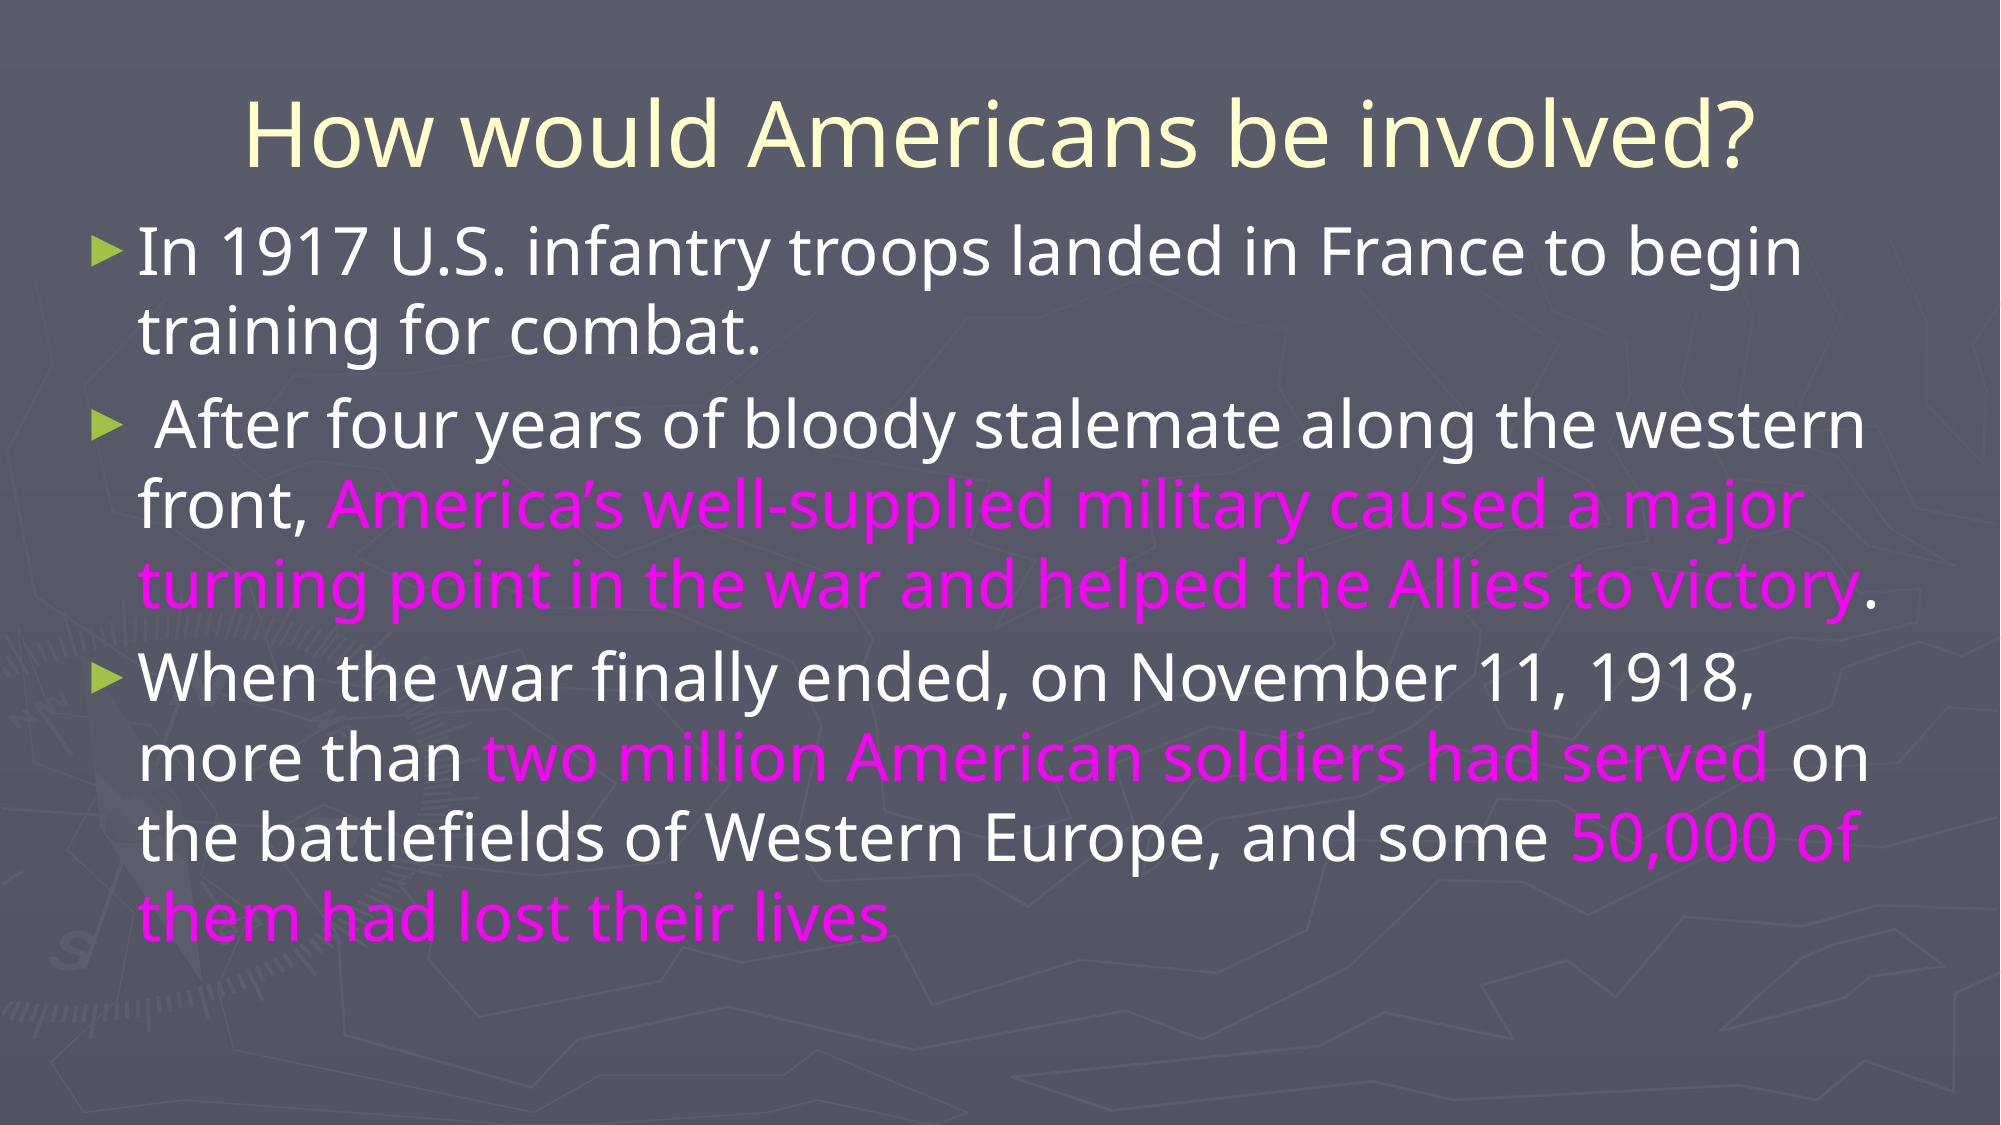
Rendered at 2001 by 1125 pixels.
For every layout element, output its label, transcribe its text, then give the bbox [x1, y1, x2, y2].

title How would Americans be involved? [65, 37, 1934, 200]
list In 1917 U.S. infantry troops landed in France to begin training for combat. After four years of bloody stalemate along the western front, America’s well-supplied military caused a major turning point in the war and helped the Allies to victory. When the war finally ended, on November 11, 1918, more than two million American soldiers had served on the battlefields of Western Europe, and some 50,000 of them had lost their lives [65, 200, 1934, 1001]
